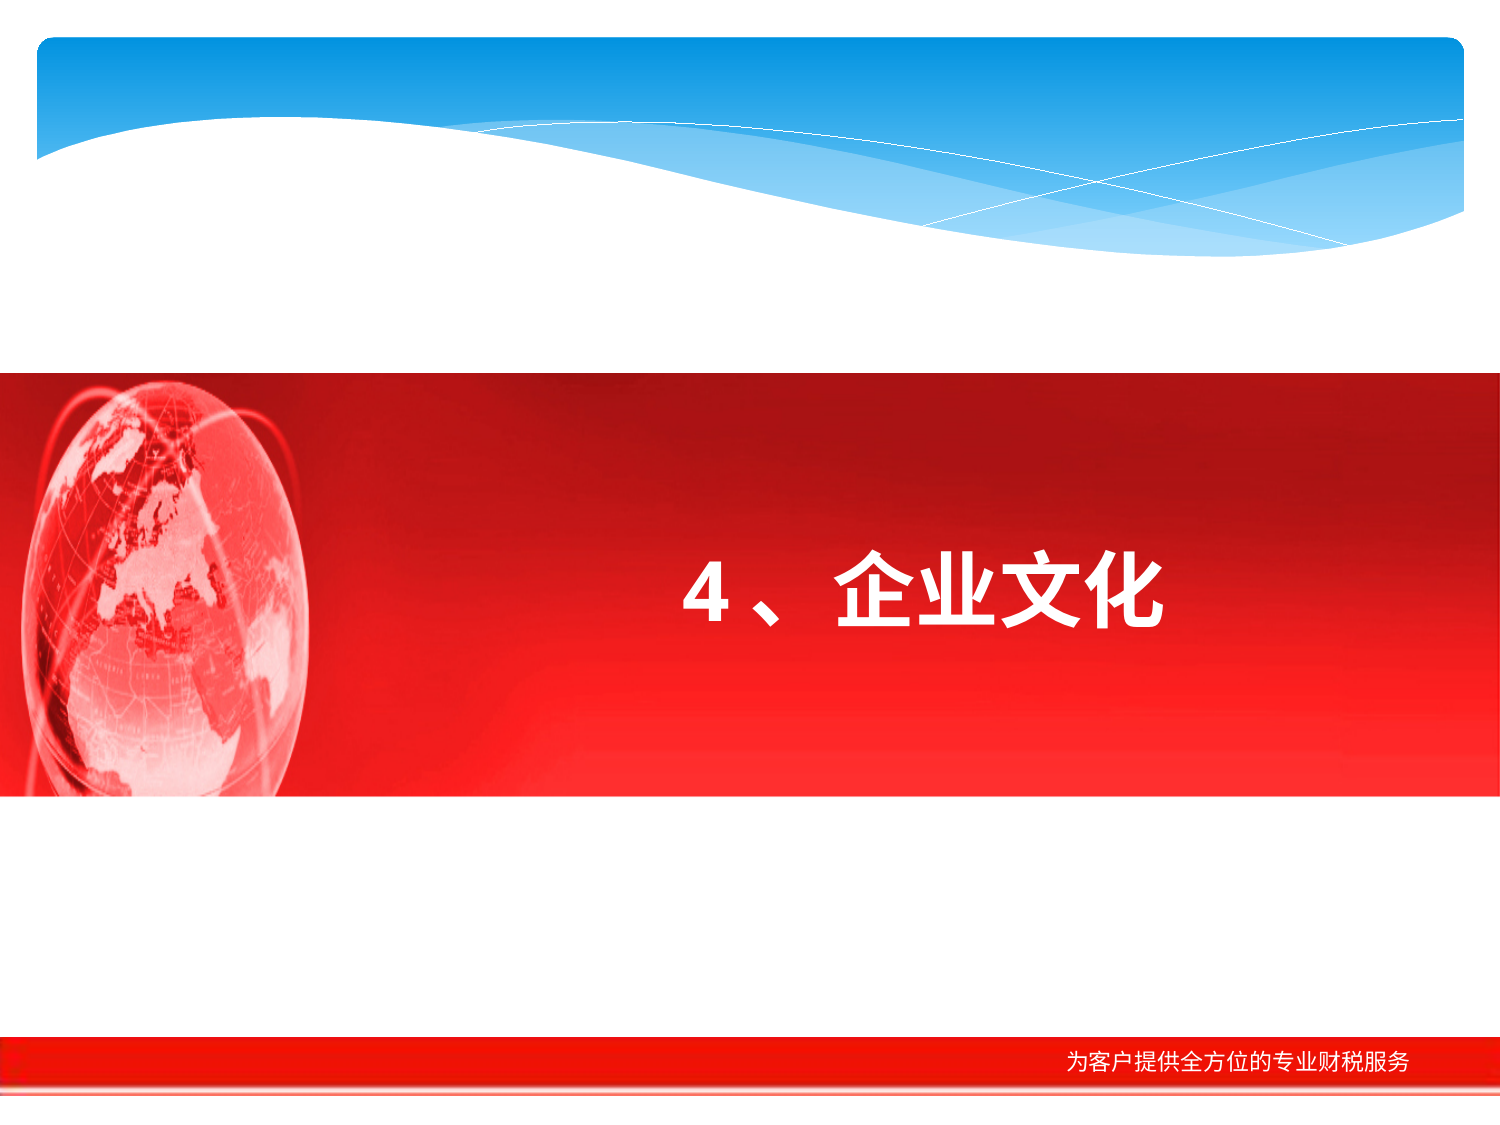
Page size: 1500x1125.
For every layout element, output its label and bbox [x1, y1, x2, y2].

picture [0, 373, 1500, 799]
picture [0, 1036, 1500, 1096]
